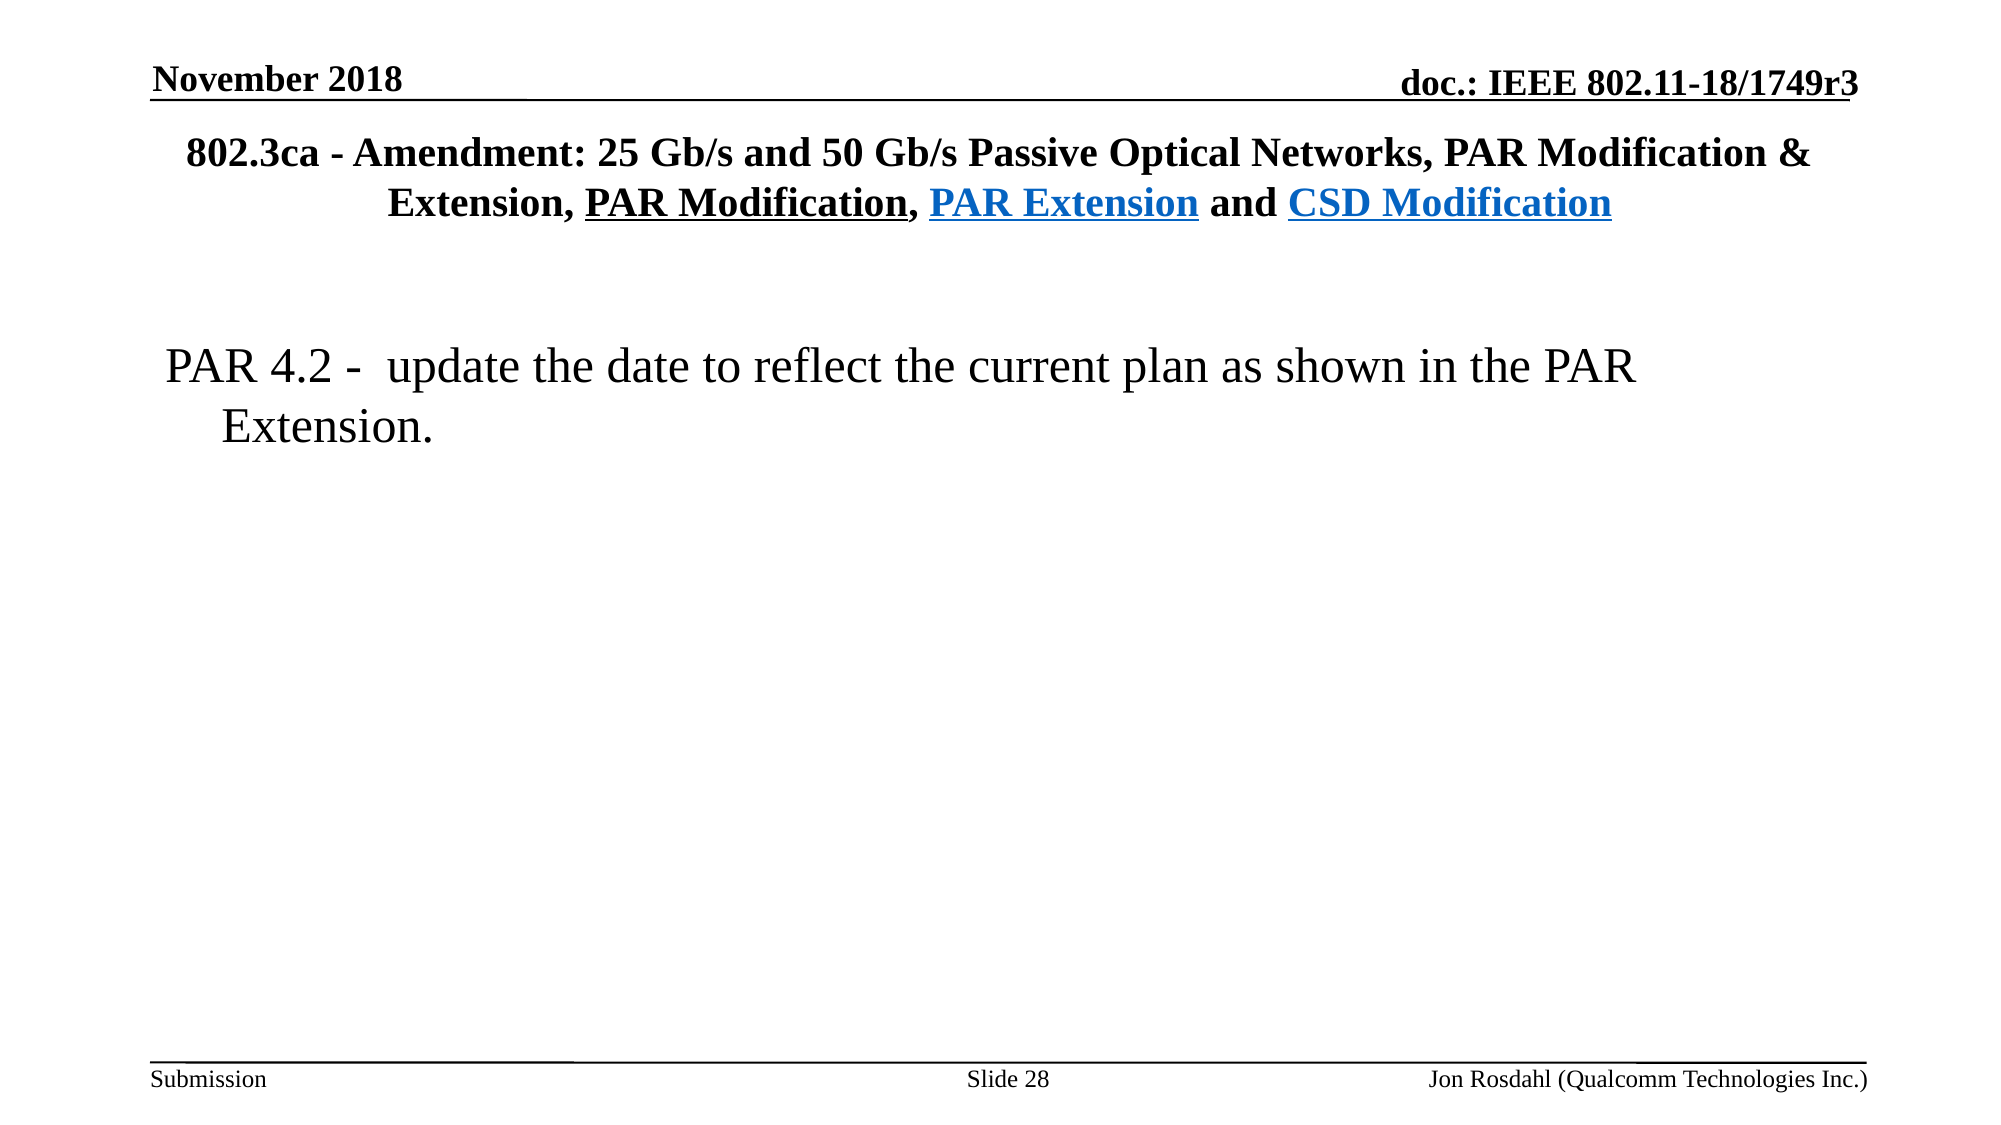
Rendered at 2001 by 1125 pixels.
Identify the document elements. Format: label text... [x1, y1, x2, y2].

footer Jon Rosdahl (Qualcomm Technologies Inc.) [1171, 1061, 1869, 1093]
list PAR 4.2 - update the date to reflect the current plan as shown in the PAR Extension. [149, 324, 1850, 1000]
slide_number Slide 28 [950, 1061, 1067, 1123]
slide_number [152, 54, 563, 100]
title 802.3ca - Amendment: 25 Gb/s and 50 Gb/s Passive Optical Networks, PAR Modification & Extension, PAR Modification, PAR Extension and CSD Modification [149, 112, 1850, 288]
